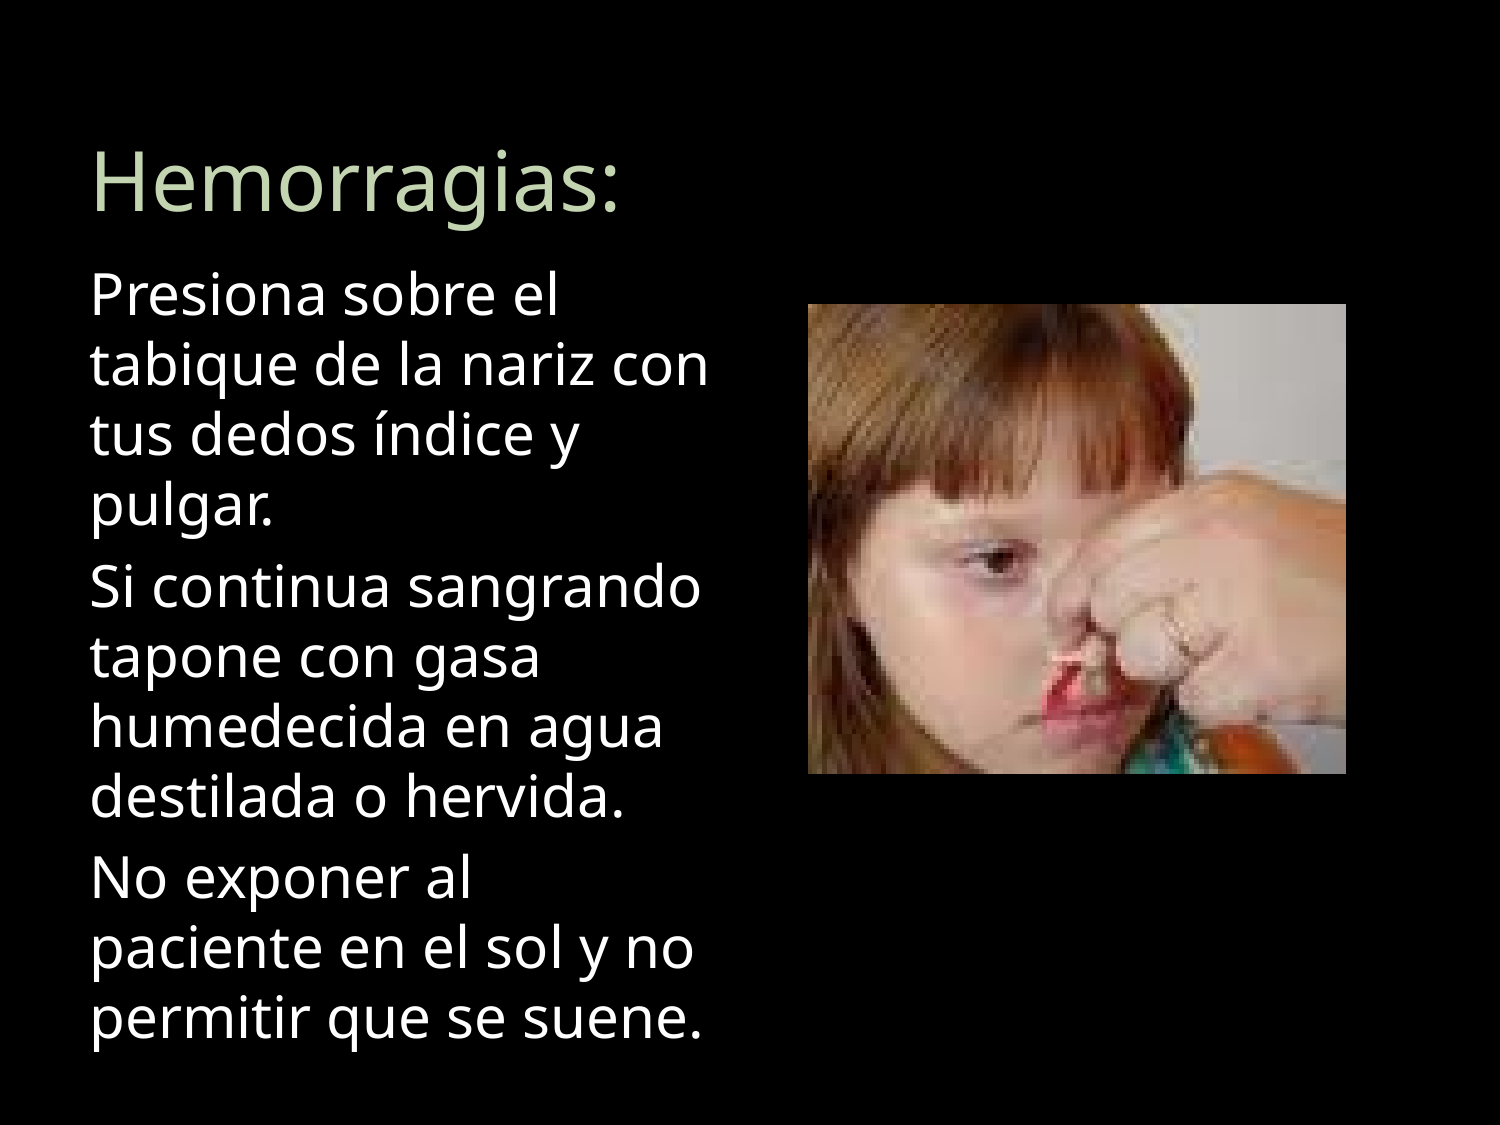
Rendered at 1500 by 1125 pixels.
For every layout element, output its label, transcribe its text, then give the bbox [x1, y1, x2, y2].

list Presiona sobre el tabique de la nariz con tus dedos índice y pulgar. Si continua sangrando tapone con gasa humedecida en agua destilada o hervida. No exponer al paciente en el sol y no permitir que se suene. [75, 249, 727, 1005]
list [808, 304, 1346, 774]
title Hemorragias: [75, 44, 704, 236]
